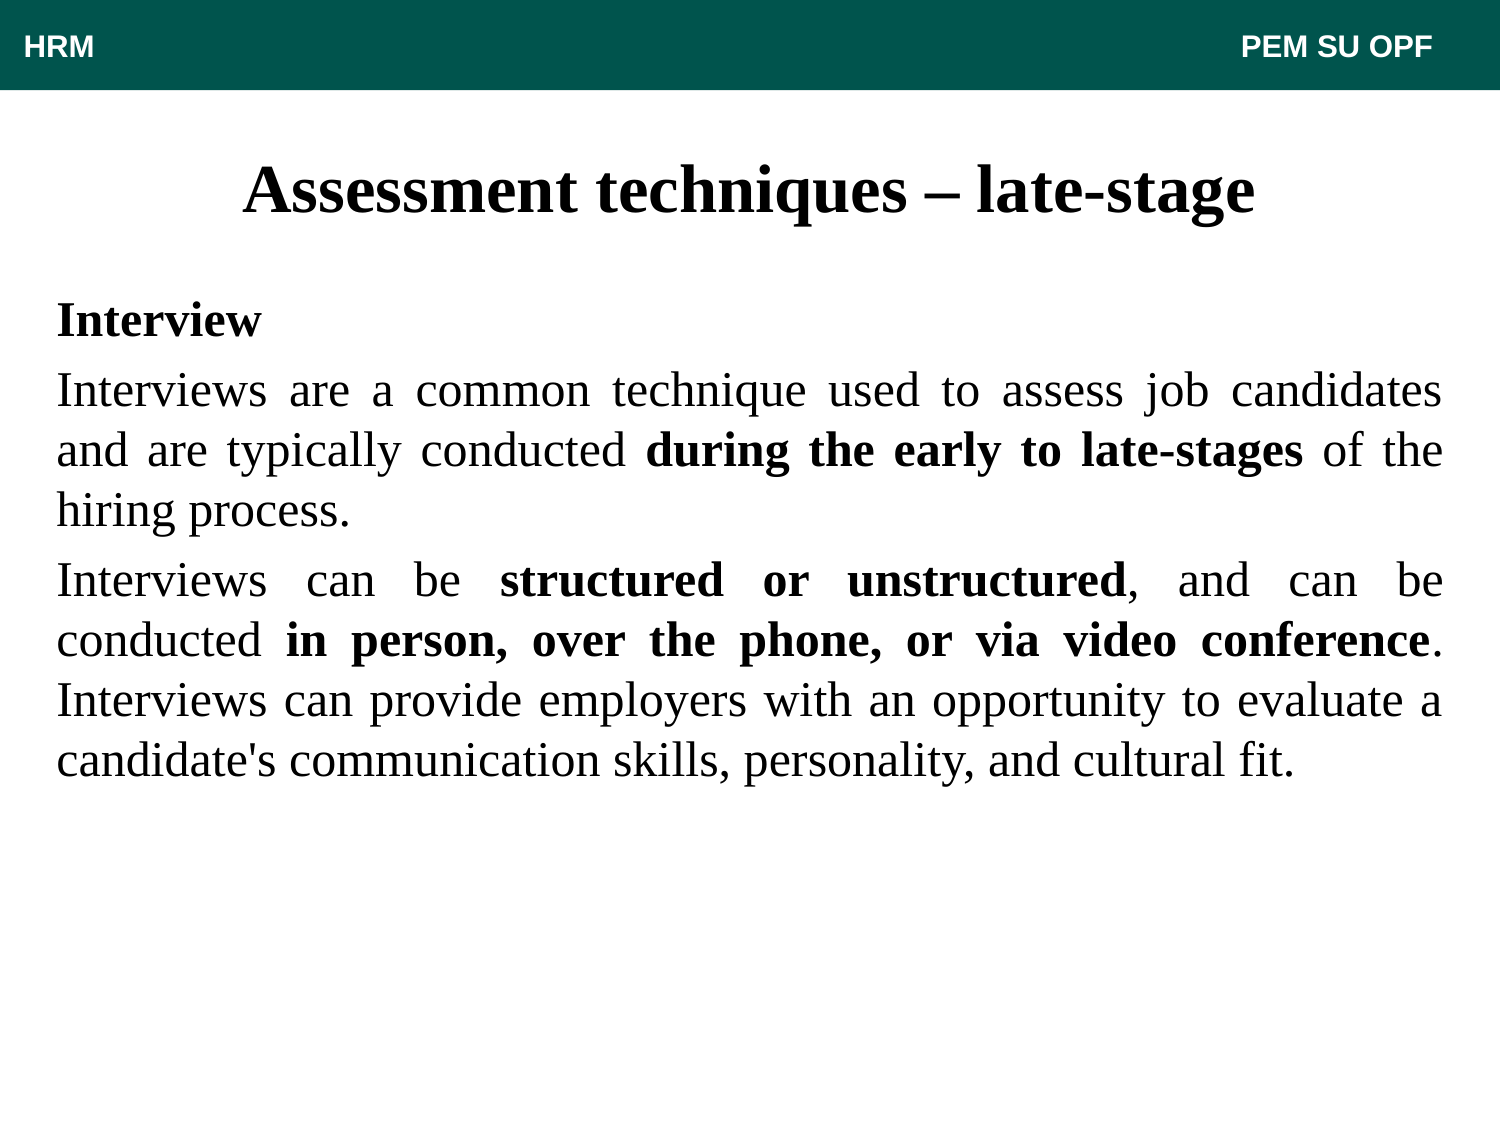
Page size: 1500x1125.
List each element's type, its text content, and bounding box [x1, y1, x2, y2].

list Interview Interviews are a common technique used to assess job candidates and are typically conducted during the early to late-stages of the hiring process. Interviews can be structured or unstructured, and can be conducted in person, over the phone, or via video conference. Interviews can provide employers with an opportunity to evaluate a candidate's communication skills, personality, and cultural fit. [41, 278, 1459, 1118]
title Assessment techniques – late-stage [111, 113, 1388, 256]
text_box HRM PEM SU OPF [0, 0, 1500, 92]
